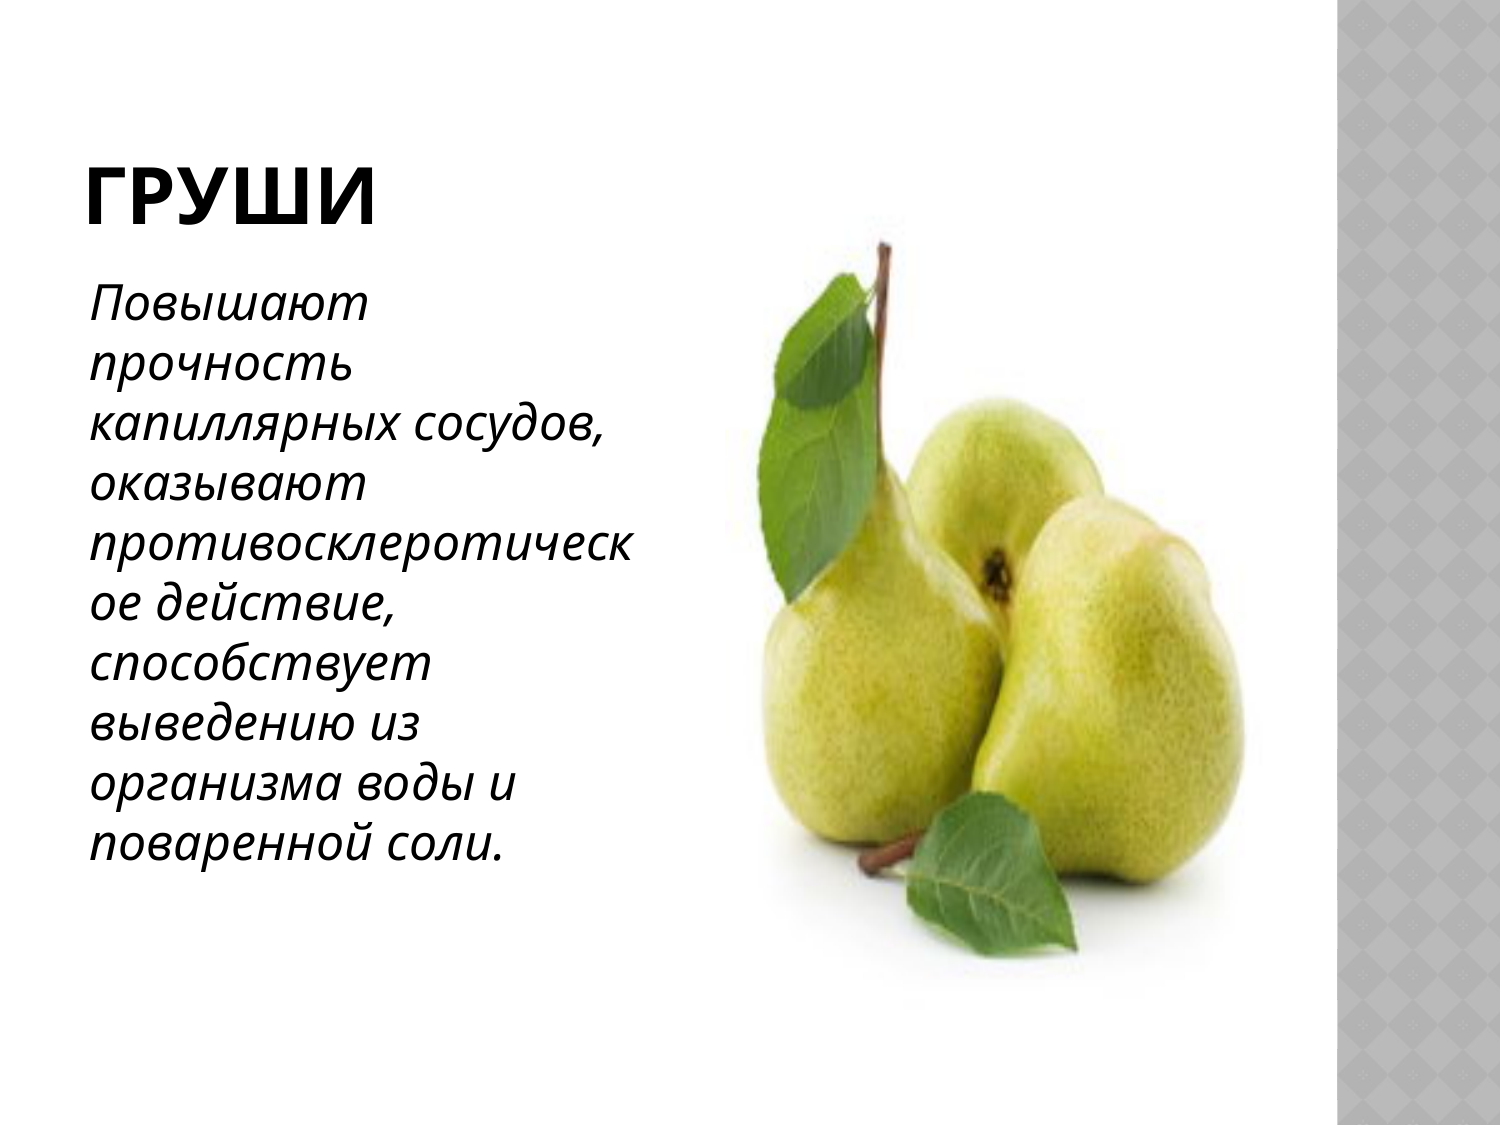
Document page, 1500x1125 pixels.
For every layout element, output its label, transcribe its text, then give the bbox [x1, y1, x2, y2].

title Груши [75, 52, 1263, 240]
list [724, 186, 1276, 1026]
list Повышают прочность капиллярных сосудов, оказывают противосклеротическое действие, способствует выведению из организма воды и поваренной соли. [75, 262, 653, 1005]
